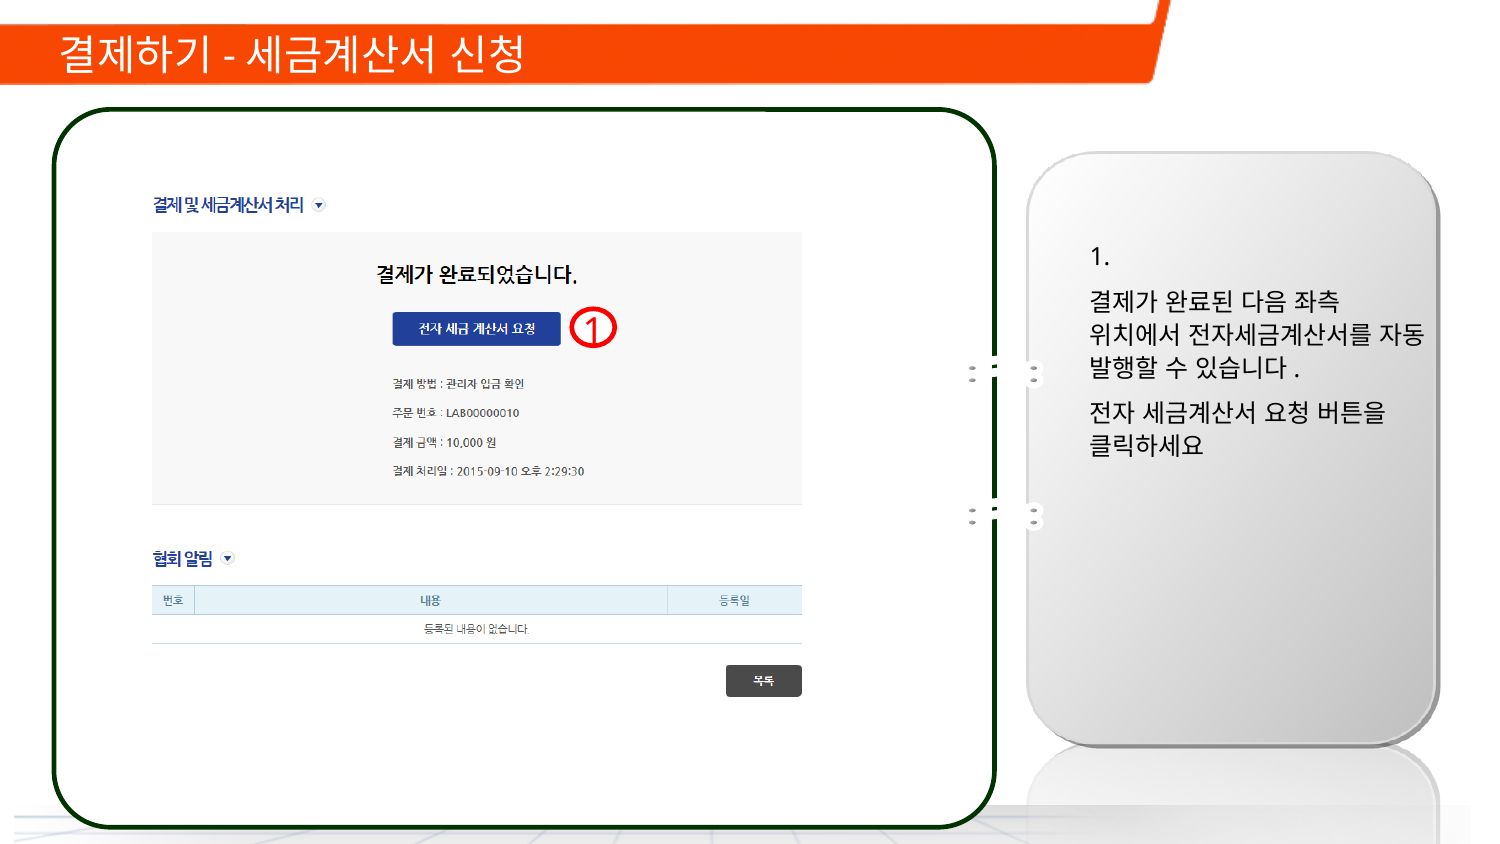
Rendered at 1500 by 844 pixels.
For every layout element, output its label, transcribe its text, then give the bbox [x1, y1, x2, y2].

title 결제하기-세금계산서 신청 [0, 0, 1173, 85]
picture [113, 175, 833, 722]
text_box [964, 500, 1041, 548]
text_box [964, 358, 1041, 406]
text_box [53, 109, 995, 803]
picture [13, 150, 1471, 844]
